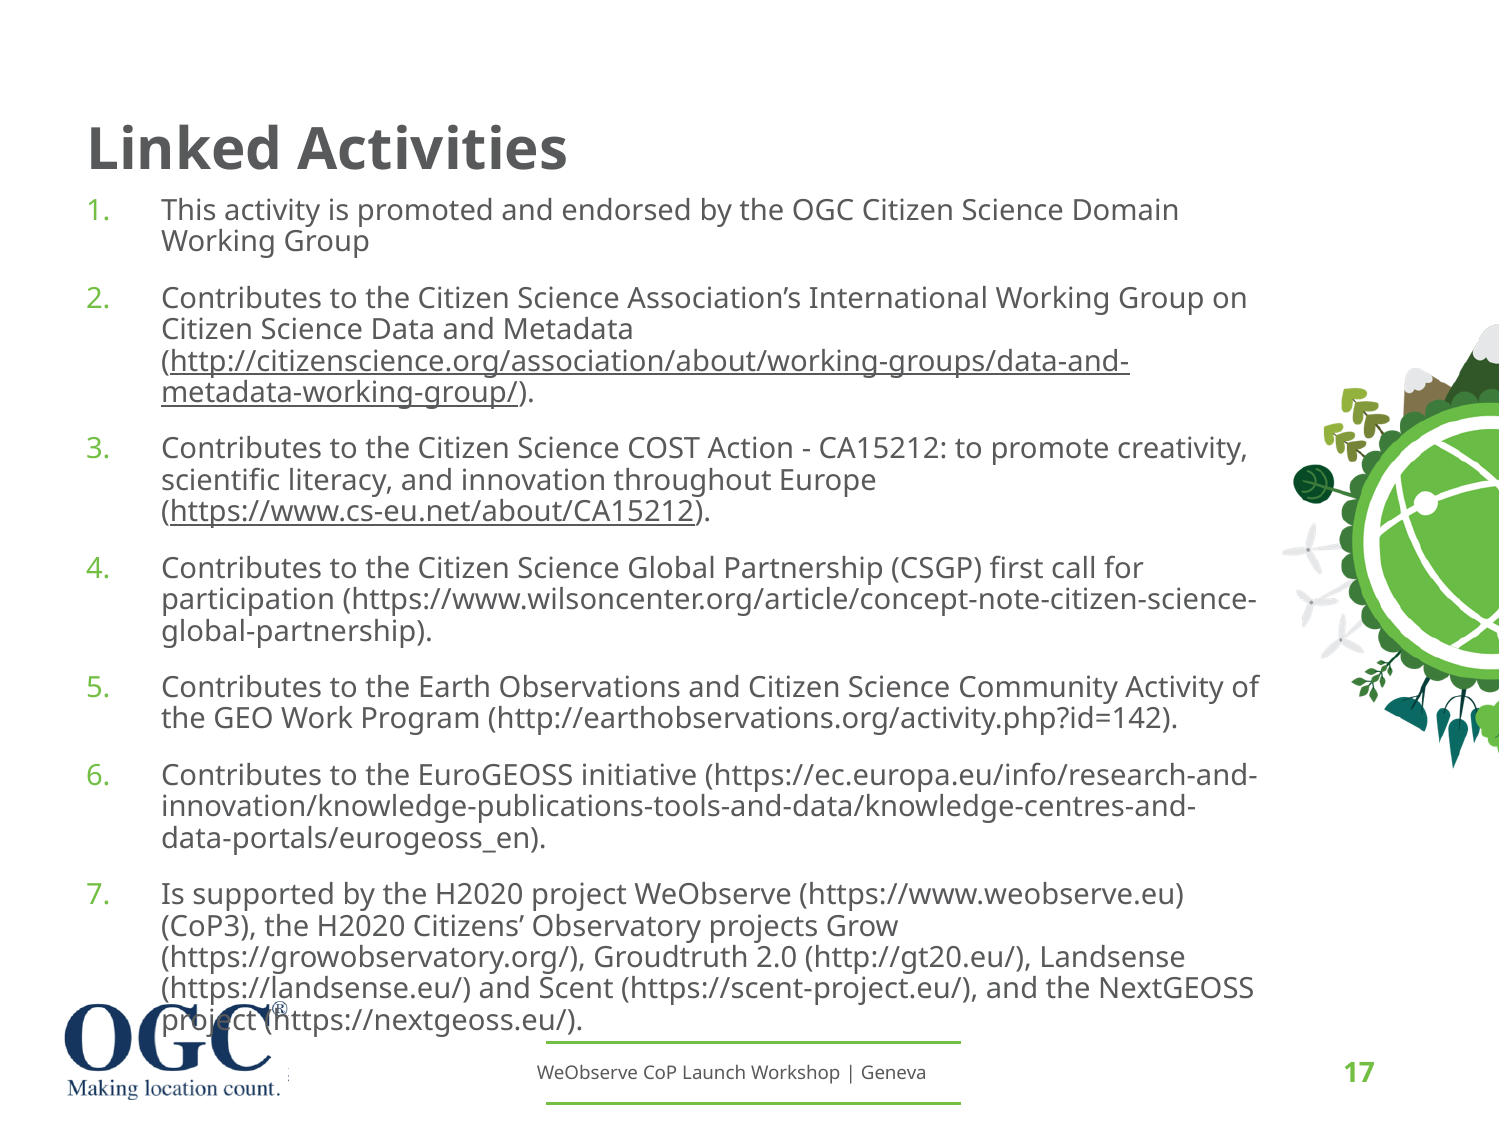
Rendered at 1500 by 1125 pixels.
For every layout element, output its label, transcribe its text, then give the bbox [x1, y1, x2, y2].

picture [62, 999, 289, 1100]
slide_number 17 [1317, 1033, 1391, 1114]
footer WeObserve CoP Launch Workshop | Geneva [478, 1043, 985, 1104]
list This activity is promoted and endorsed by the OGC Citizen Science Domain Working Group Contributes to the Citizen Science Association’s International Working Group on Citizen Science Data and Metadata (http://citizenscience.org/association/about/working-groups/data-and-metadata-working-group/). Contributes to the Citizen Science COST Action - CA15212: to promote creativity, scientific literacy, and innovation throughout Europe (https://www.cs-eu.net/about/CA15212). Contributes to the Citizen Science Global Partnership (CSGP) first call for participation (https://www.wilsoncenter.org/article/concept-note-citizen-science-global-partnership). Contributes to the Earth Observations and Citizen Science Community Activity of the GEO Work Program (http://earthobservations.org/activity.php?id=142). Contributes to the EuroGEOSS initiative (https://ec.europa.eu/info/research-and-innovation/knowledge-publications-tools-and-data/knowledge-centres-and-data-portals/eurogeoss_en). Is supported by the H2020 project WeObserve (https://www.weobserve.eu) (CoP3), the H2020 Citizens’ Observatory projects Grow (https://growobservatory.org/), Groudtruth 2.0 (http://gt20.eu/), Landsense (https://landsense.eu/) and Scent (https://scent-project.eu/), and the NextGEOSS project (https://nextgeoss.eu/). [71, 210, 1281, 972]
title Linked Activities [71, 91, 1281, 210]
picture [1281, 304, 1499, 795]
